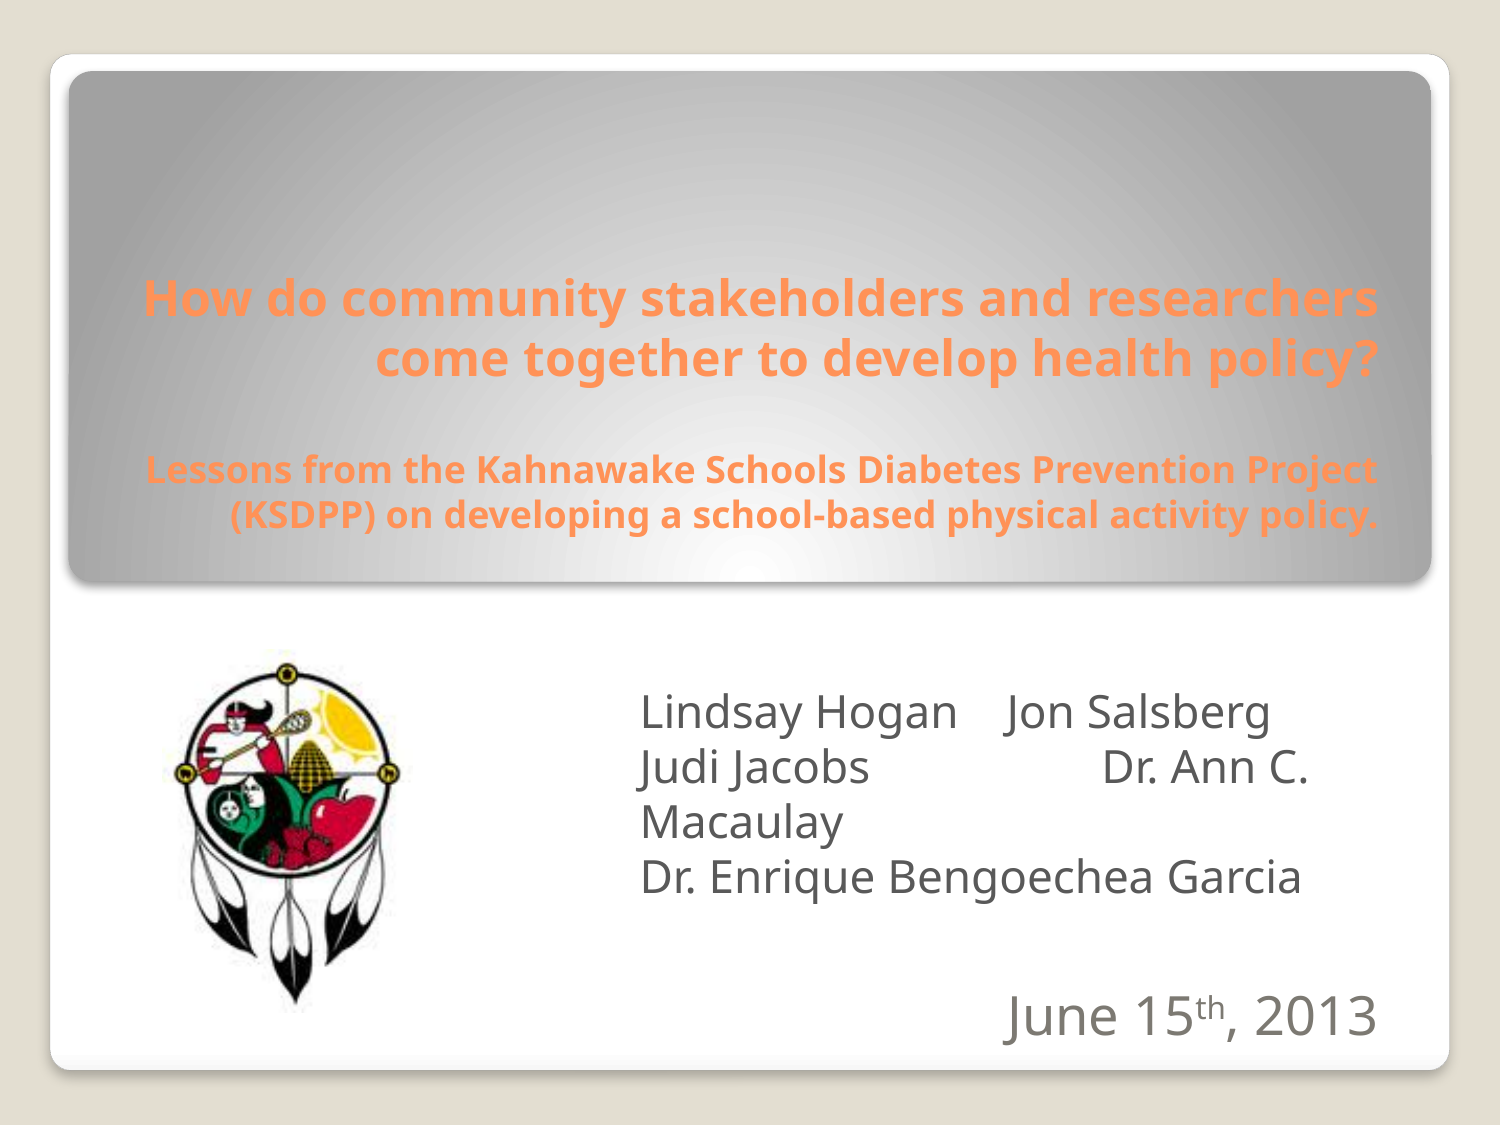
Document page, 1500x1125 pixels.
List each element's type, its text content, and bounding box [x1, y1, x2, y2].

subtitle June 15th, 2013 [442, 916, 1394, 1055]
picture [162, 649, 413, 1013]
title How do community stakeholders and researchers come together to develop health policy? Lessons from the Kahnawake Schools Diabetes Prevention Project (KSDPP) on developing a school-based physical activity policy. [112, 99, 1388, 544]
text_box Lindsay Hogan Jon Salsberg Judi Jacobs Dr. Ann C. Macaulay Dr. Enrique Bengoechea Garcia [624, 675, 1450, 965]
